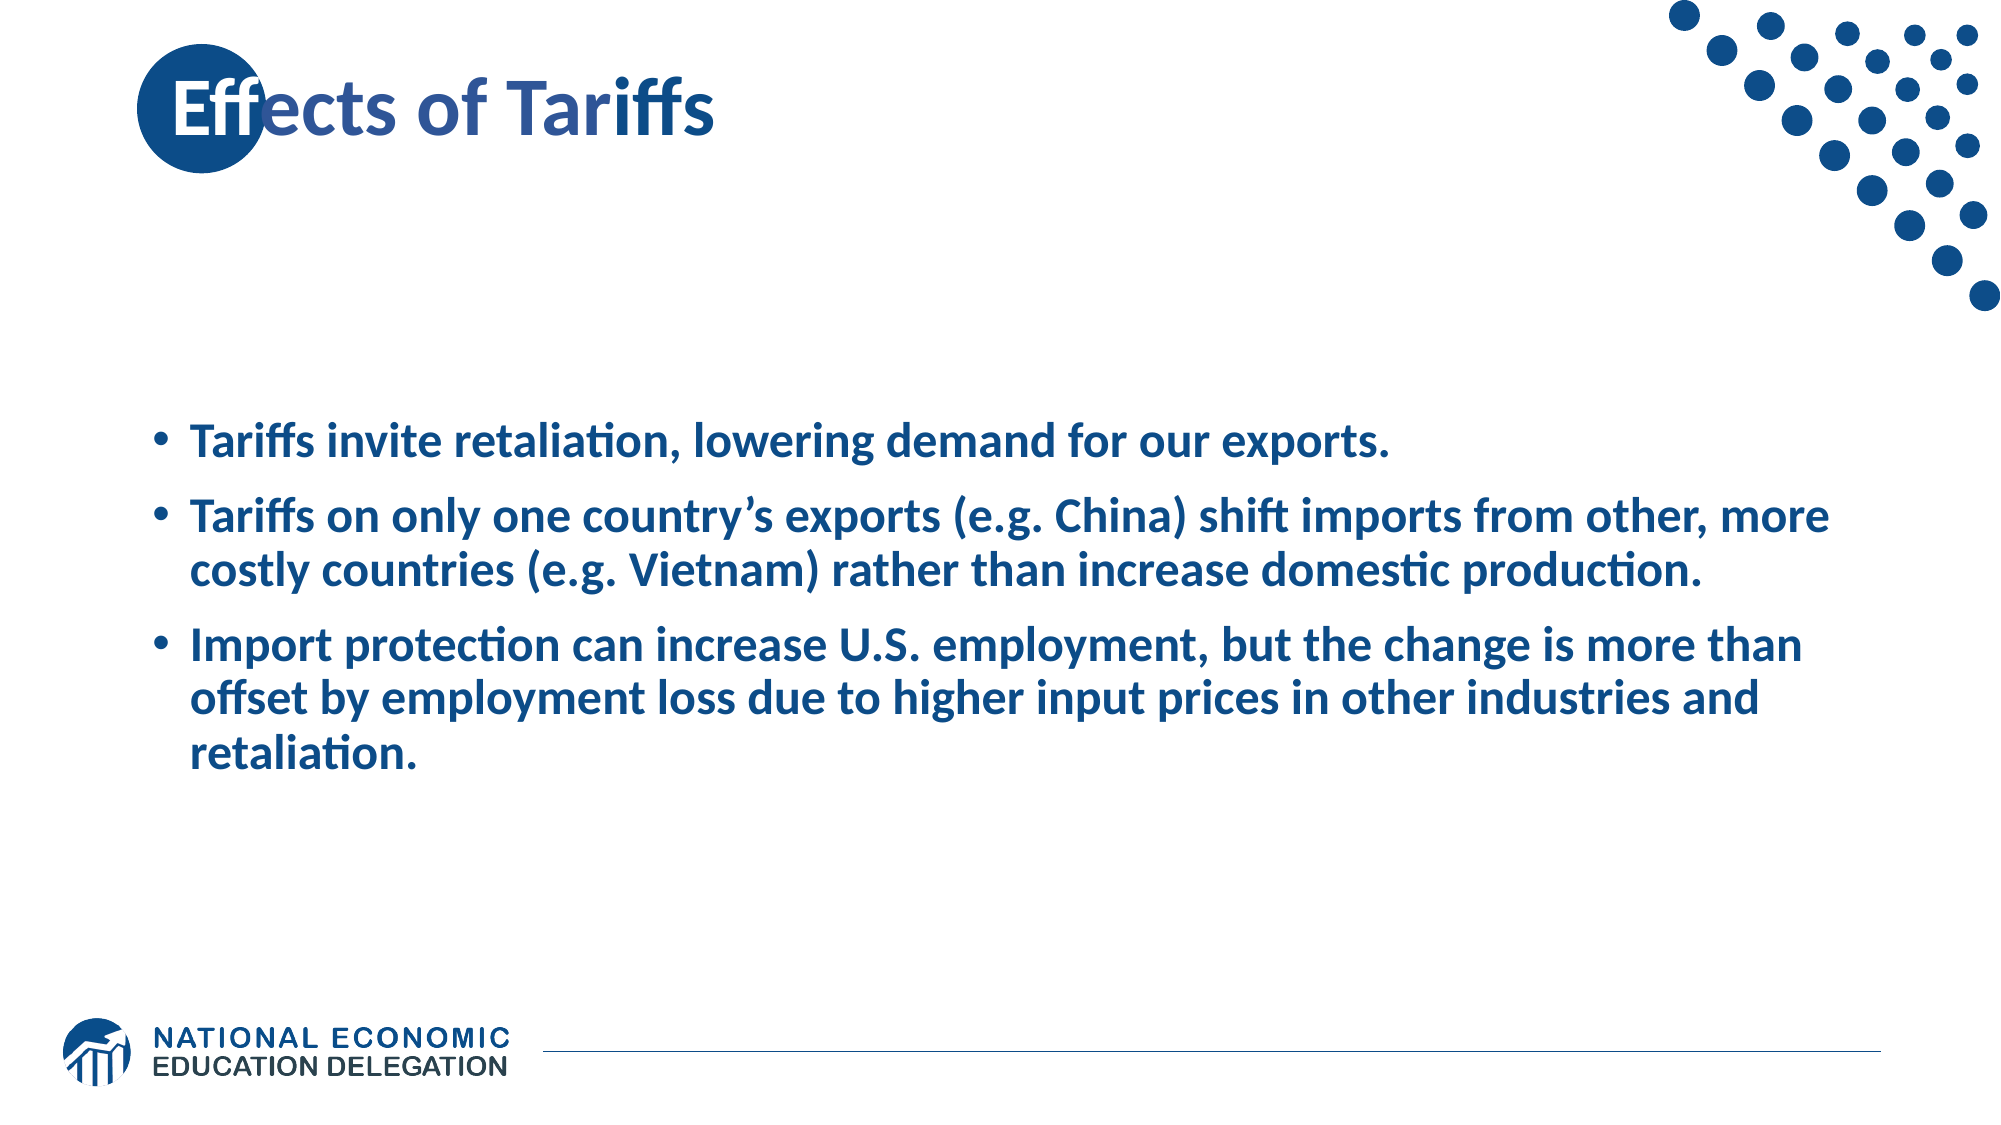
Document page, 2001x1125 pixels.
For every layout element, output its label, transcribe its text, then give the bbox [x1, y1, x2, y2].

title Effects of Tariffs [137, 0, 1863, 180]
list Tariffs invite retaliation, lowering demand for our exports. Tariffs on only one country’s exports (e.g. China) shift imports from other, more costly countries (e.g. Vietnam) rather than increase domestic production. Import protection can increase U.S. employment, but the change is more than offset by employment loss due to higher input prices in other industries and retaliation. [137, 180, 1863, 1014]
picture [55, 1013, 520, 1091]
